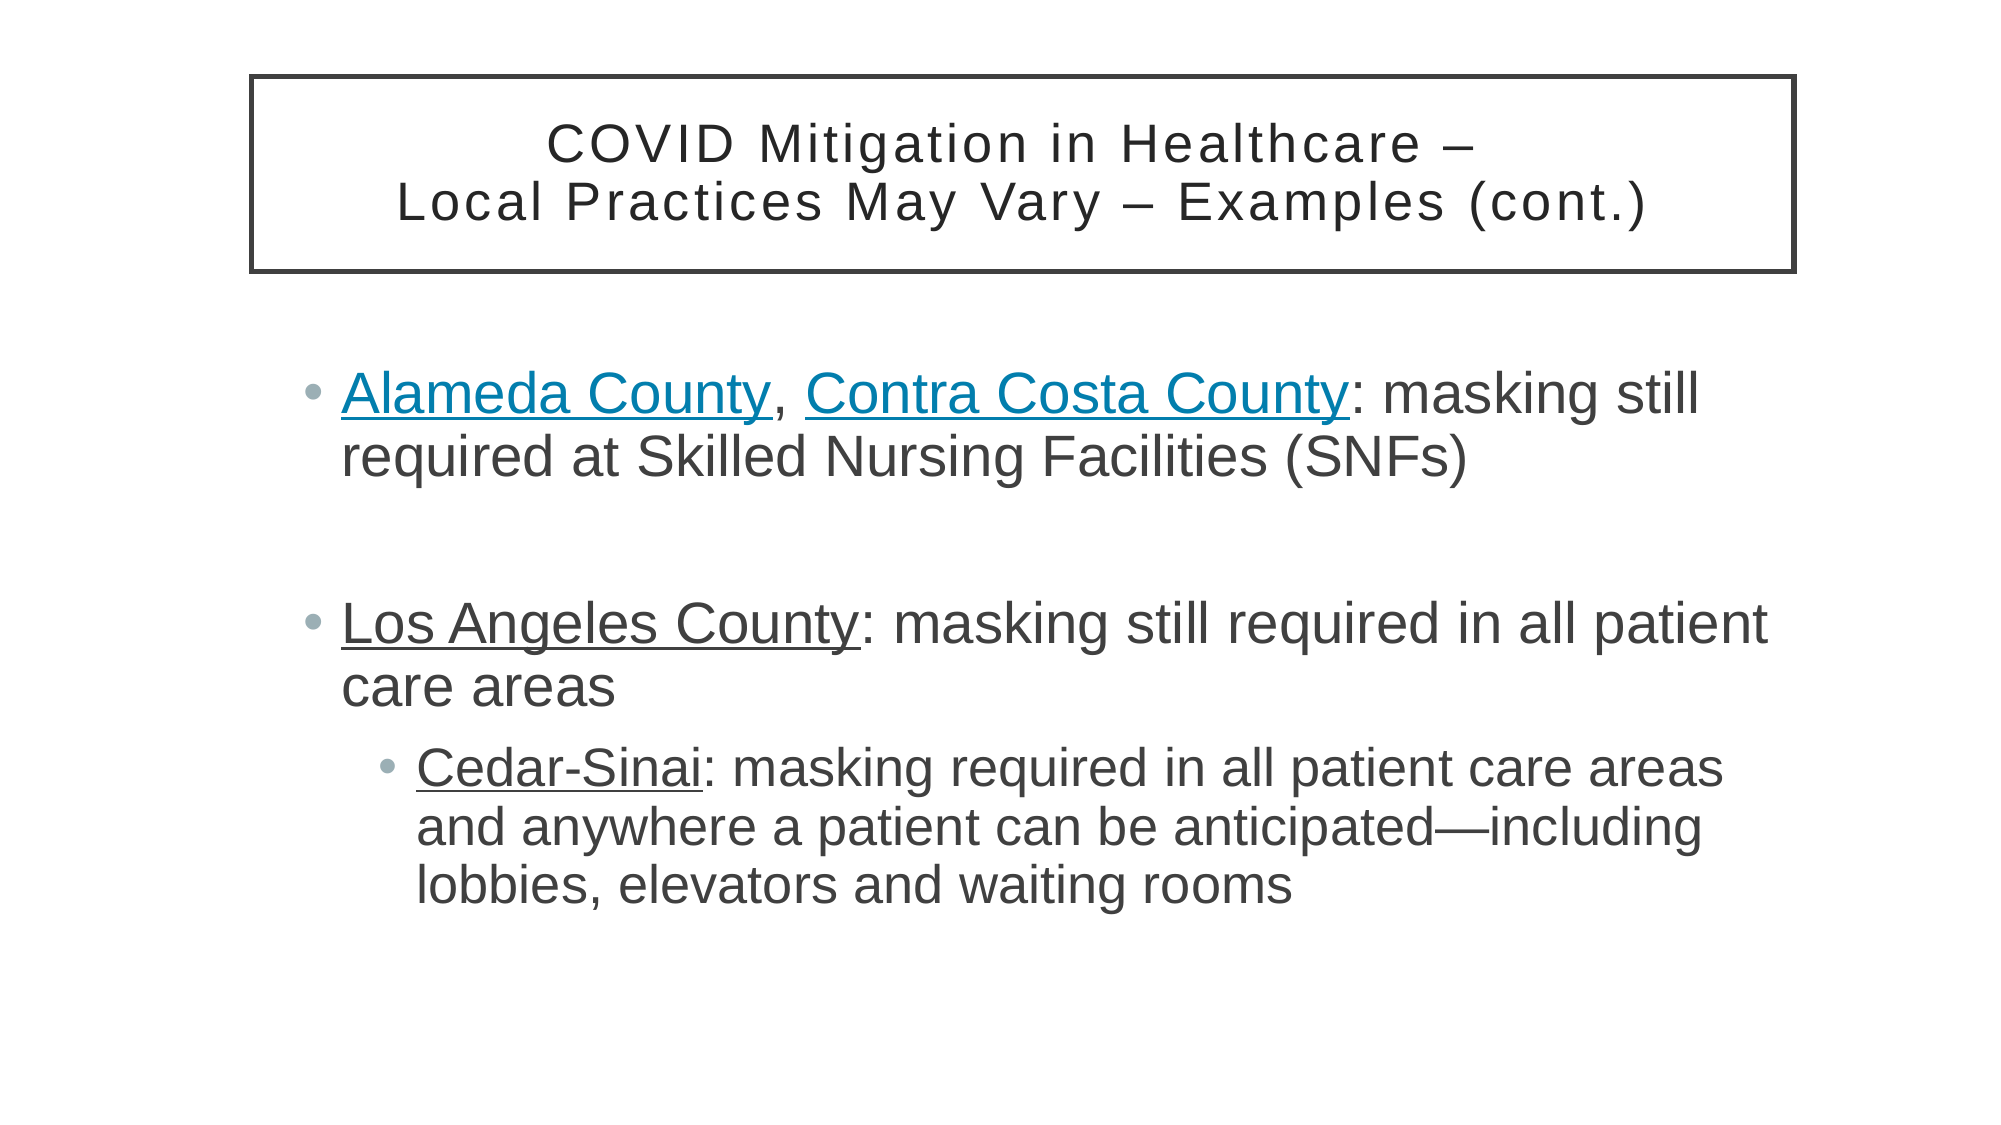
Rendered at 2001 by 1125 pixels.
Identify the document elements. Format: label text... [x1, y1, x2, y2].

list Alameda County, Contra Costa County: masking still required at Skilled Nursing Facilities (SNFs) Los Angeles County: masking still required in all patient care areas Cedar-Sinai: masking required in all patient care areas and anywhere a patient can be anticipated—including lobbies, elevators and waiting rooms [251, 302, 1794, 1067]
title COVID Mitigation in Healthcare – Local Practices May Vary – Examples (cont.) [249, 74, 1797, 274]
